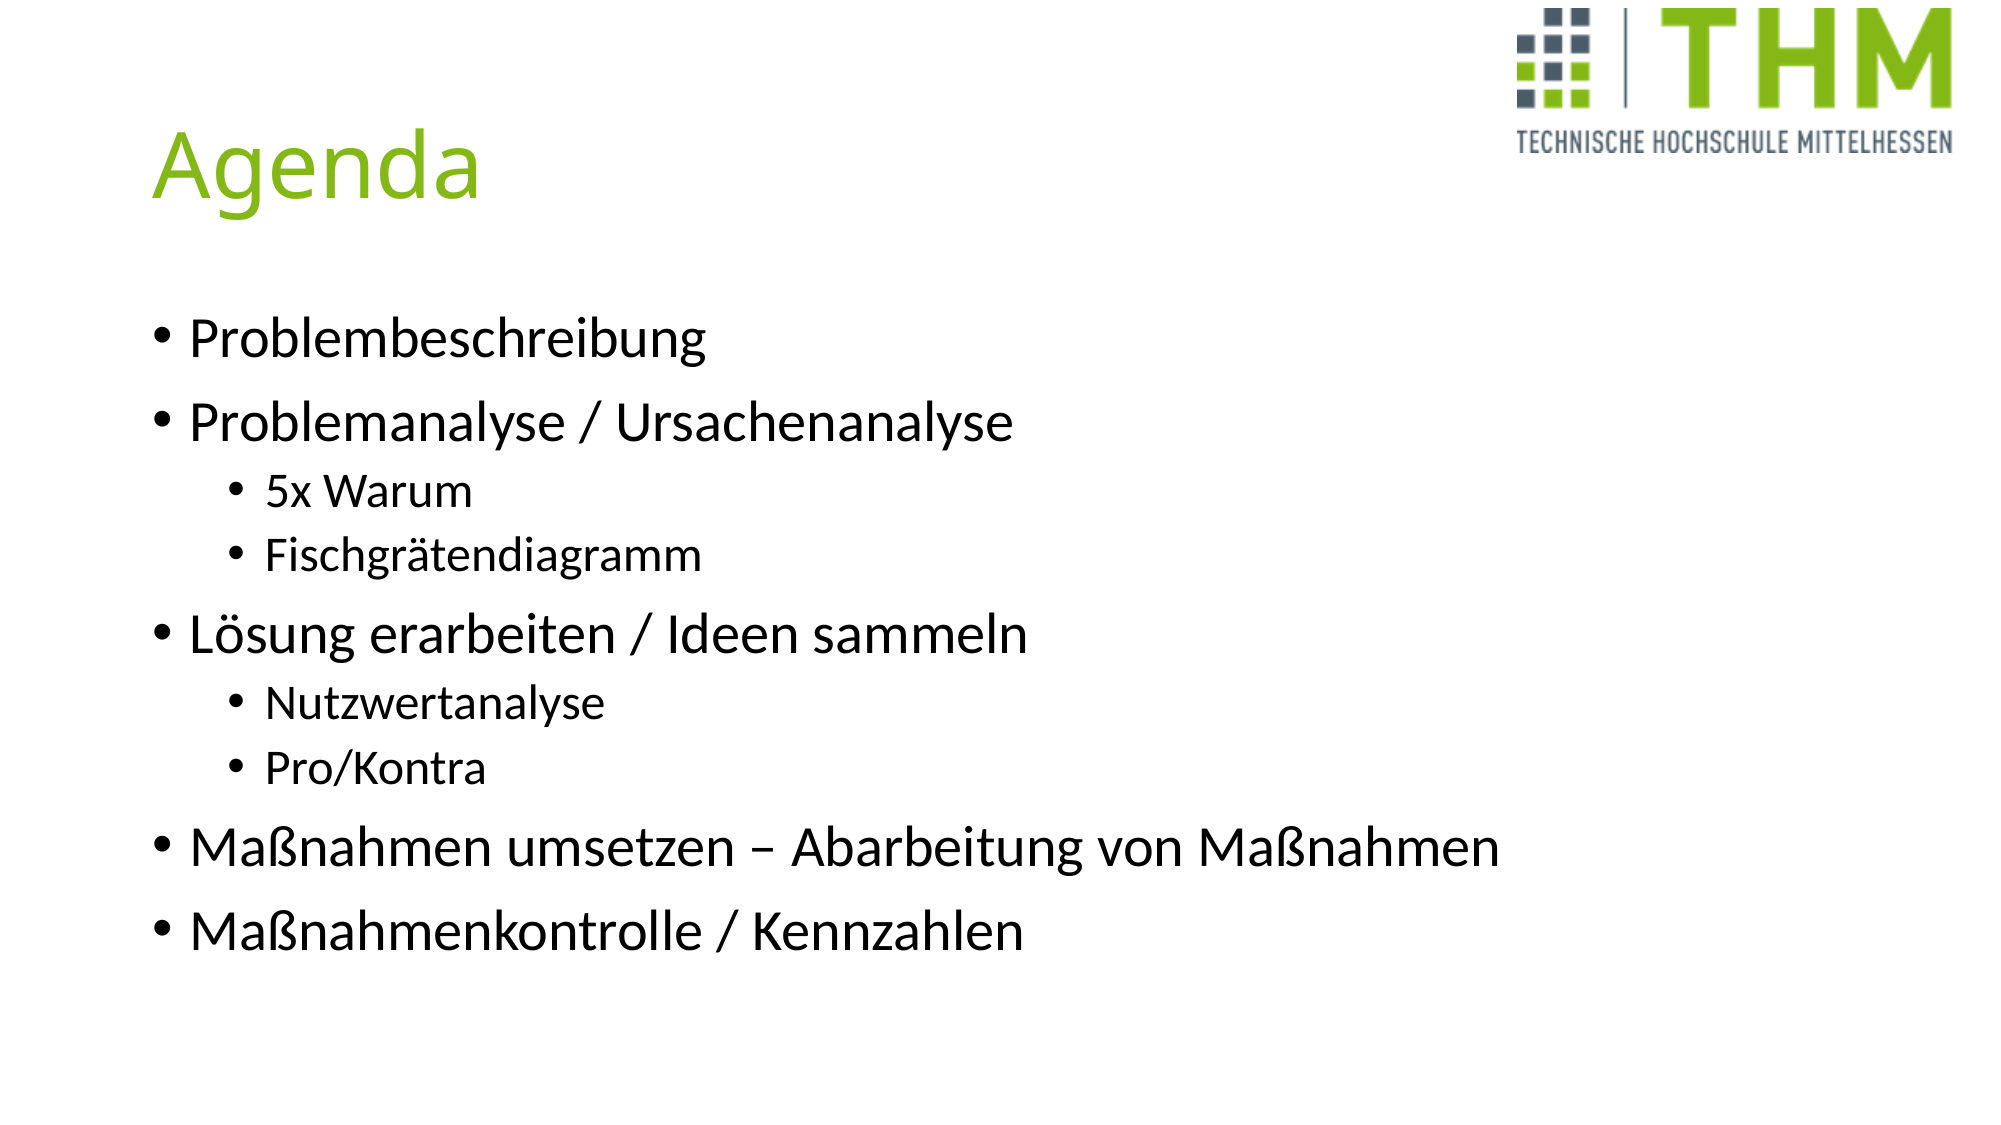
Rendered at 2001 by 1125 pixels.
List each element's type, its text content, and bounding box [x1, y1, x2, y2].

title Agenda [137, 59, 1863, 278]
picture [1517, 8, 1982, 153]
list Problembeschreibung Problemanalyse / Ursachenanalyse 5x Warum Fischgrätendiagramm Lösung erarbeiten / Ideen sammeln Nutzwertanalyse Pro/Kontra Maßnahmen umsetzen – Abarbeitung von Maßnahmen Maßnahmenkontrolle / Kennzahlen [137, 299, 1863, 1014]
